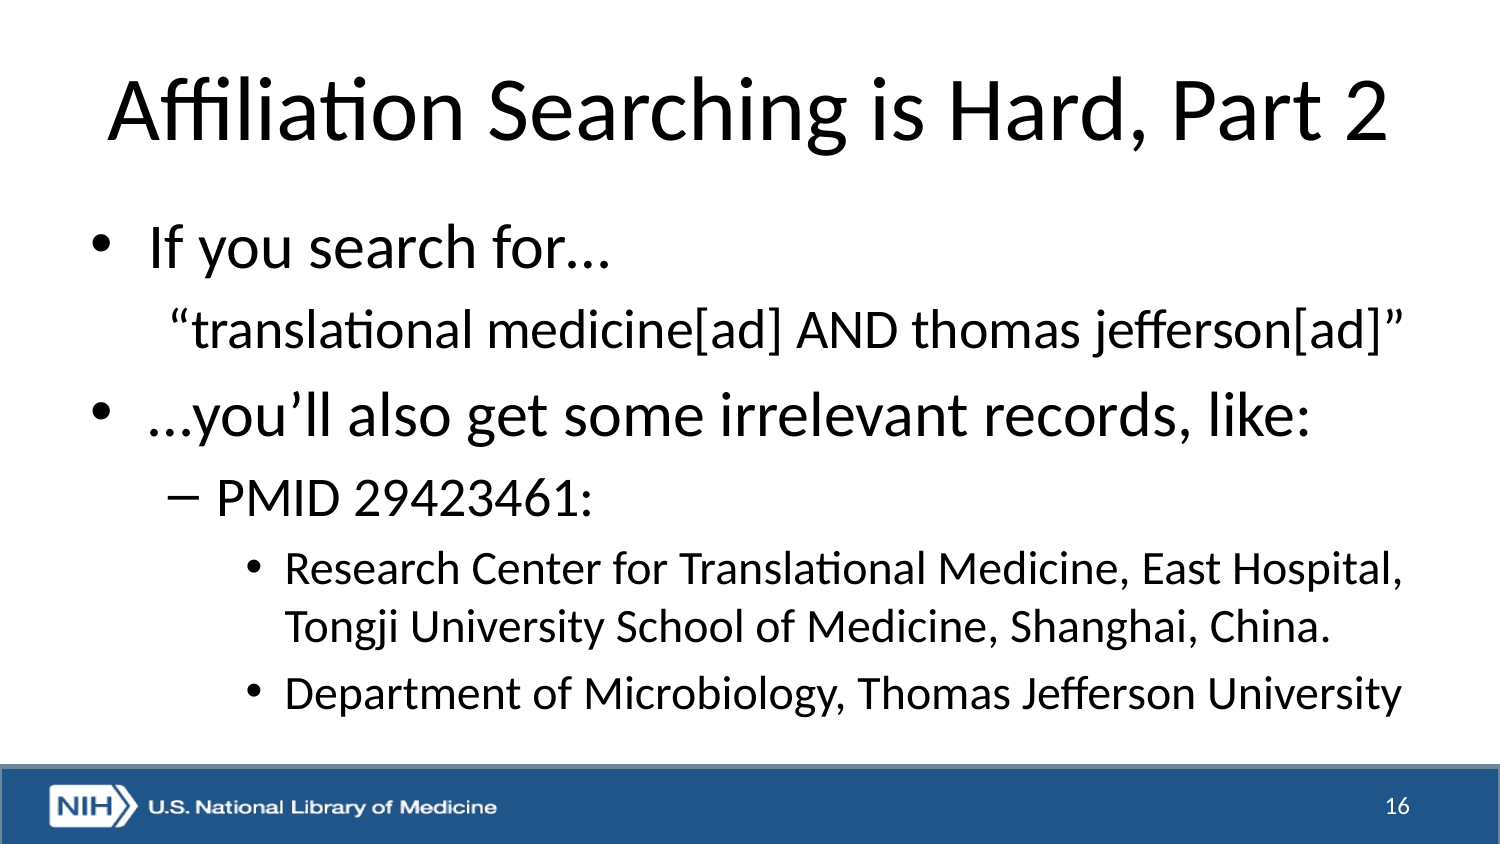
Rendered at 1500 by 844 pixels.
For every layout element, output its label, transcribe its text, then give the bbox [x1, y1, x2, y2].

slide_number 16 [1074, 782, 1425, 827]
picture [12, 766, 504, 844]
list If you search for… “translational medicine[ad] AND thomas jefferson[ad]” …you’ll also get some irrelevant records, like: PMID 29423461: Research Center for Translational Medicine, East Hospital, Tongji University School of Medicine, Shanghai, China. Department of Microbiology, Thomas Jefferson University [75, 196, 1425, 754]
title Affiliation Searching is Hard, Part 2 [75, 33, 1425, 175]
